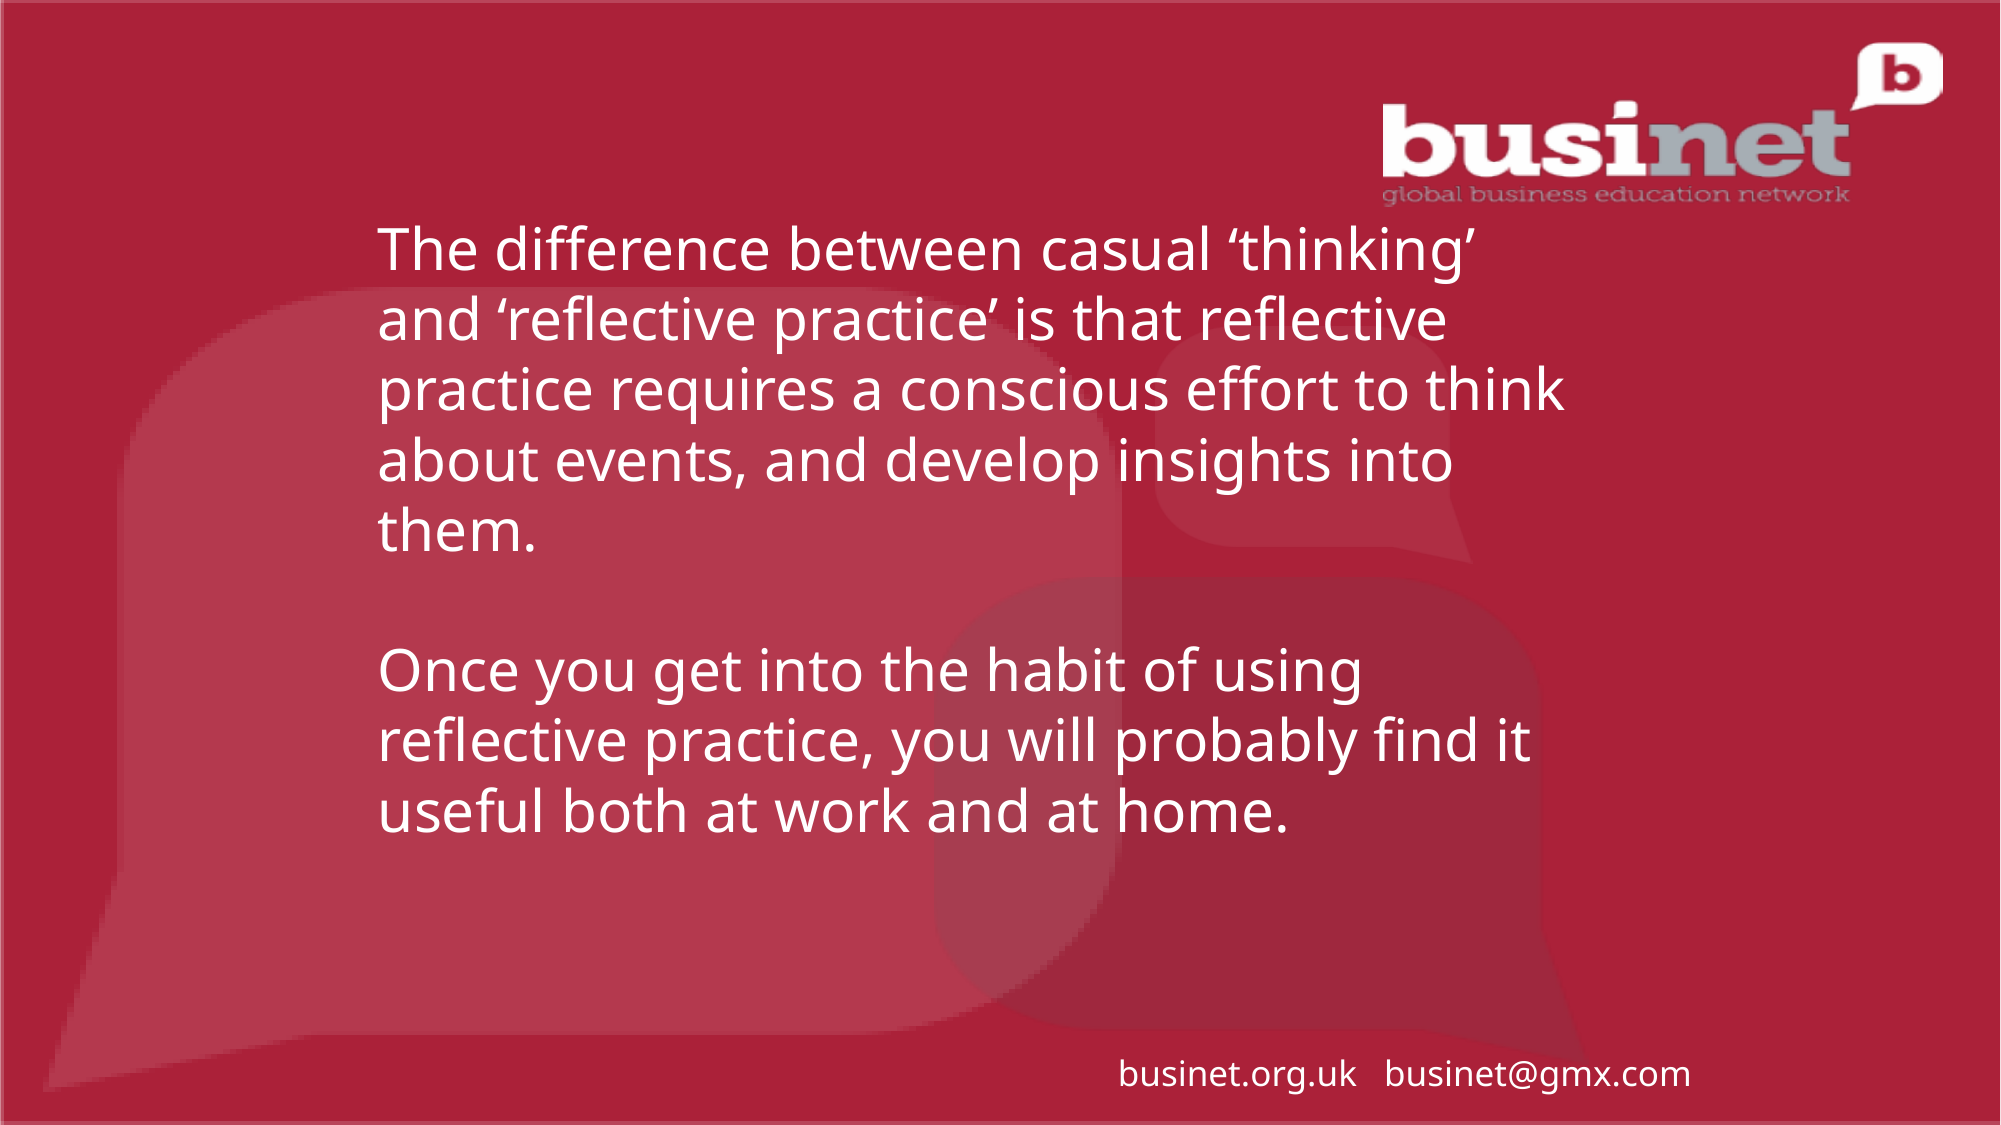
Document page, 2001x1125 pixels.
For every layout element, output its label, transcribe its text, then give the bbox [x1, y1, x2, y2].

text_box The difference between casual ‘thinking’ and ‘reflective practice’ is that reflective practice requires a conscious effort to think about events, and develop insights into them. Once you get into the habit of using reflective practice, you will probably find it useful both at work and at home. [372, 206, 1598, 926]
text_box businet.org.uk businet@gmx.com [1103, 1044, 1707, 1101]
picture [0, 0, 2001, 1125]
